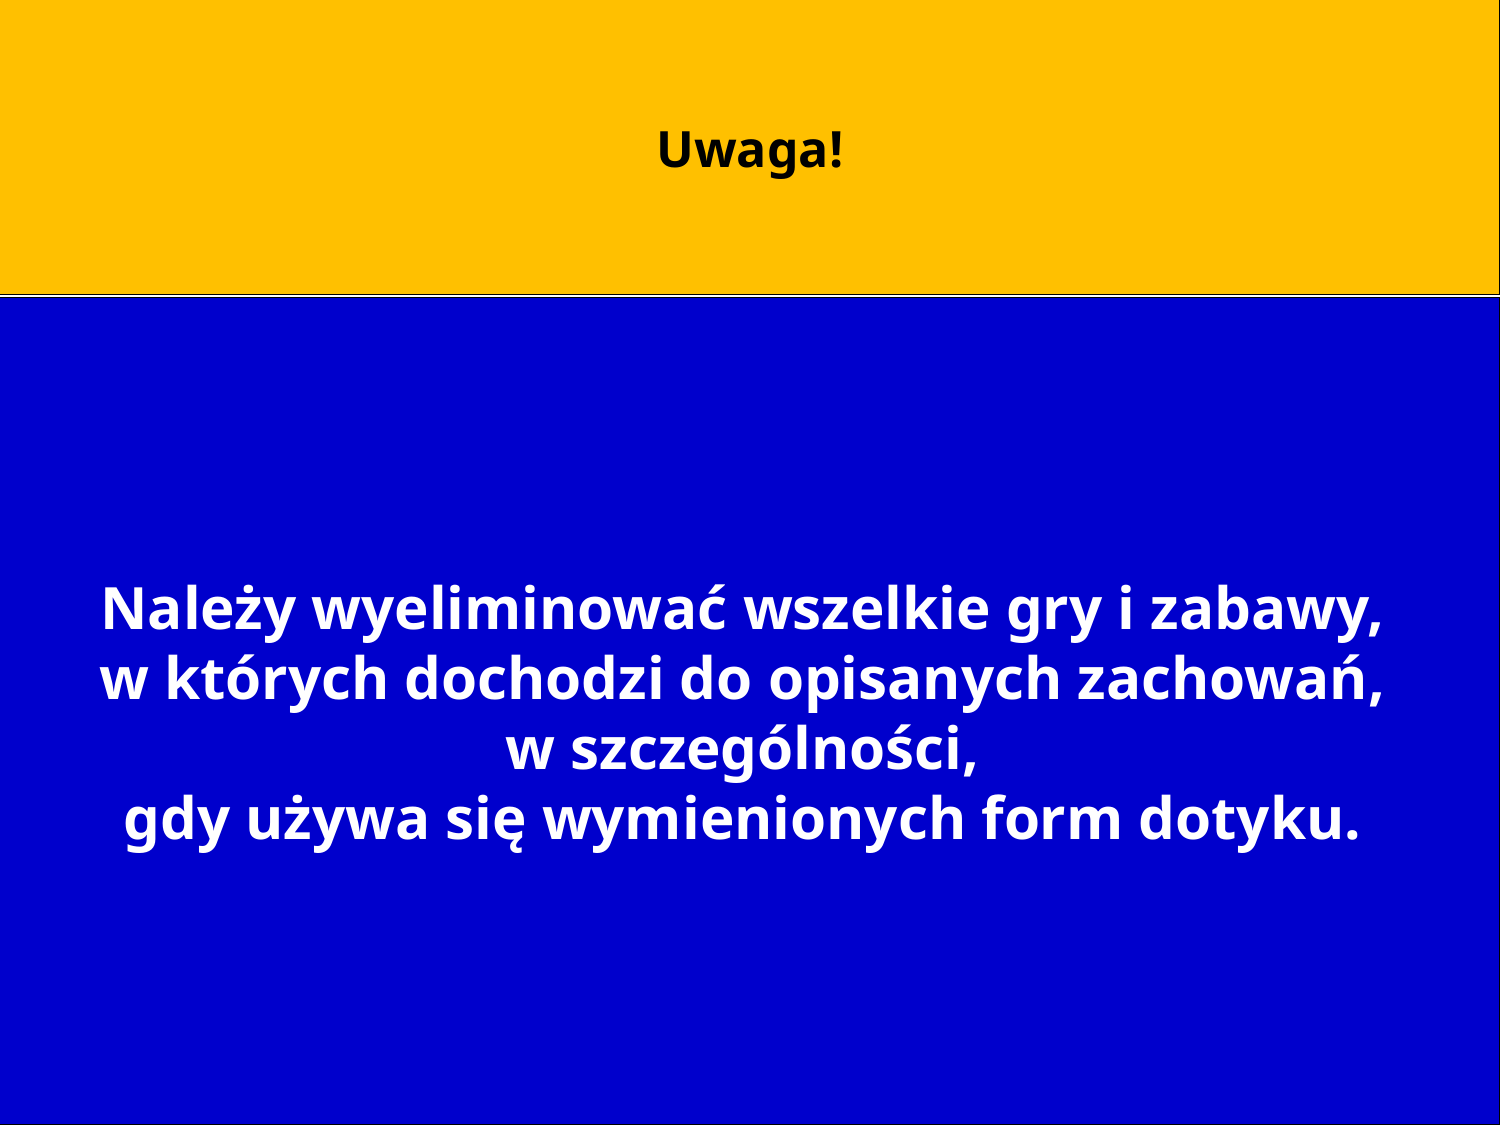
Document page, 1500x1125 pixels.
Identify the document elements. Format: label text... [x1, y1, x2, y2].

text_box Należy wyeliminować wszelkie gry i zabawy, w których dochodzi do opisanych zachowań, w szczególności, gdy używa się wymienionych form dotyku. [0, 296, 1500, 1125]
text_box Uwaga! [0, 0, 1500, 296]
